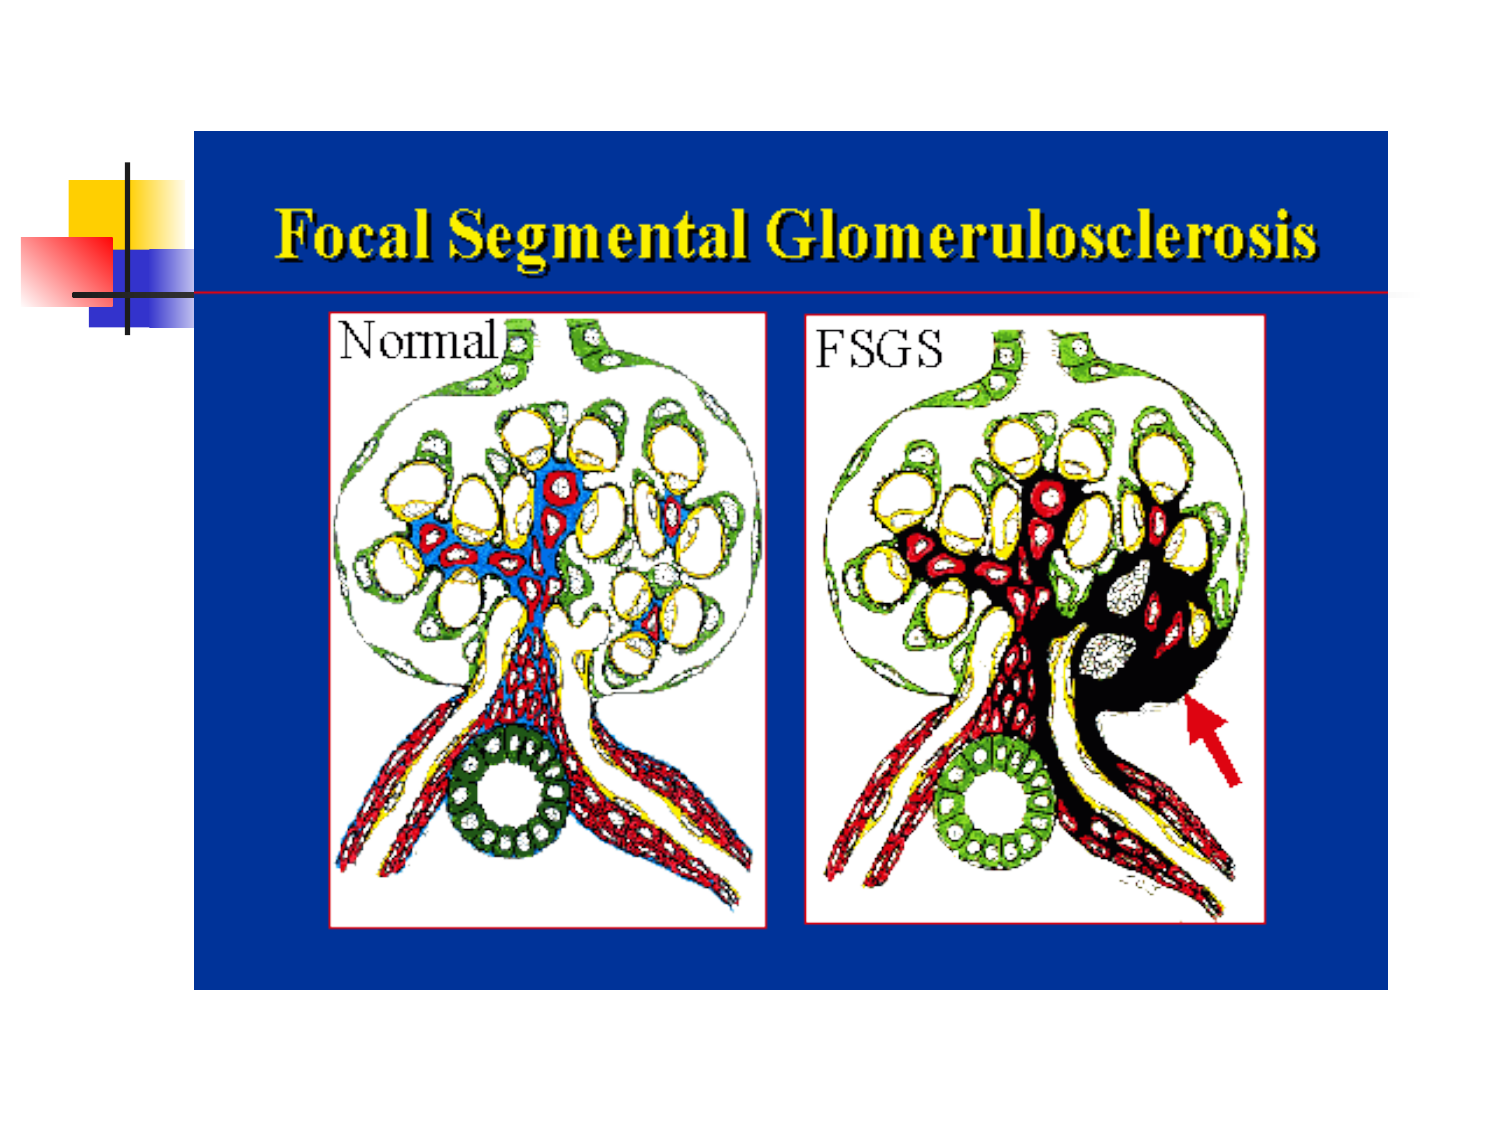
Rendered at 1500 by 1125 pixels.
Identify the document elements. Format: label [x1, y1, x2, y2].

picture [194, 130, 1388, 990]
